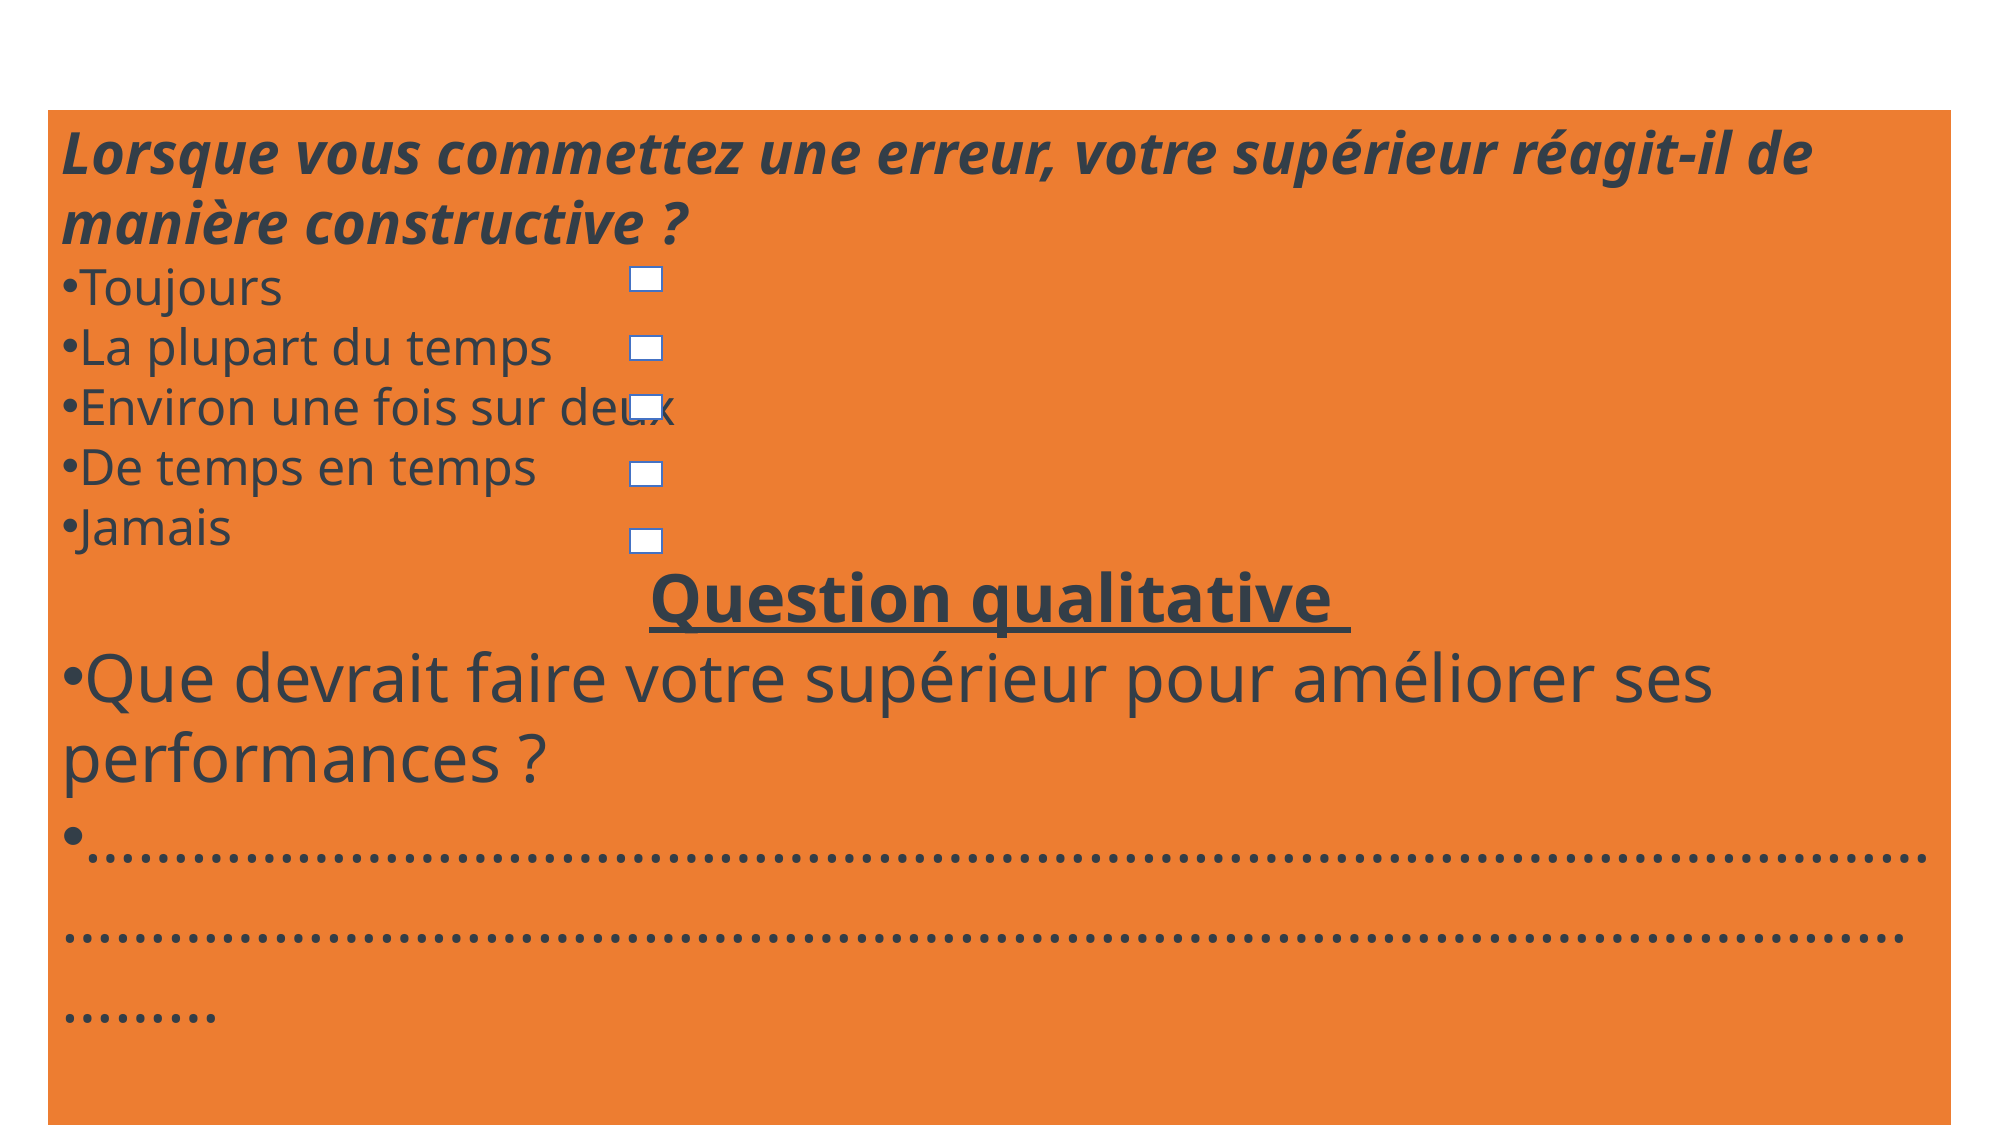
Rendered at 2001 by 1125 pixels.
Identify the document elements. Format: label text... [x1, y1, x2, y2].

text_box [629, 335, 663, 361]
text_box Lorsque vous commettez une erreur, votre supérieur réagit-il de manière constructive ? Toujours La plupart du temps Environ une fois sur deux De temps en temps Jamais Question qualitative Que devrait faire votre supérieur pour améliorer ses performances ? ………………………………………………………………………………………………………………………………………………………………………………………………… [45, 107, 1955, 1125]
text_box [629, 528, 663, 554]
text_box [629, 394, 663, 420]
text_box [629, 266, 663, 292]
text_box [629, 461, 663, 487]
